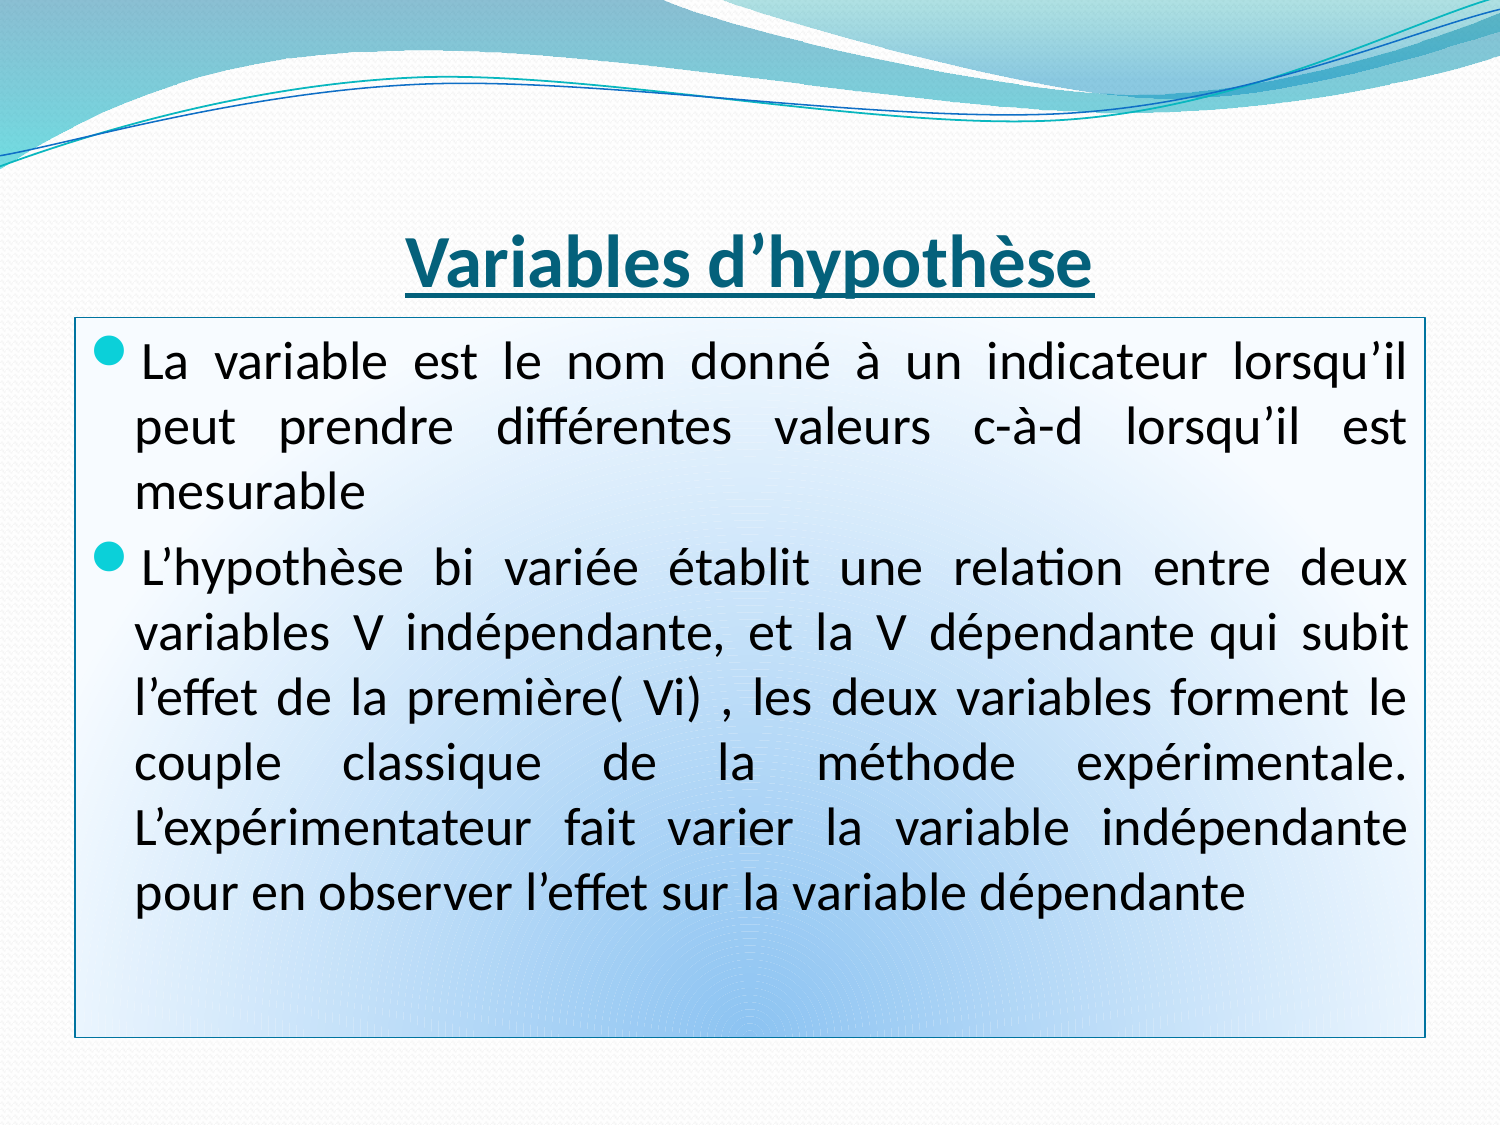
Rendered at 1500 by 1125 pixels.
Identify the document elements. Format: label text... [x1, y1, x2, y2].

list La variable est le nom donné à un indicateur lorsqu’il peut prendre différentes valeurs c-à-d lorsqu’il est mesurable L’hypothèse bi variée établit une relation entre deux variables V indépendante, et la V dépendante qui subit l’effet de la première( Vi) , les deux variables forment le couple classique de la méthode expérimentale. L’expérimentateur fait varier la variable indépendante pour en observer l’effet sur la variable dépendante [74, 317, 1426, 1038]
title Variables d’hypothèse [75, 115, 1425, 303]
